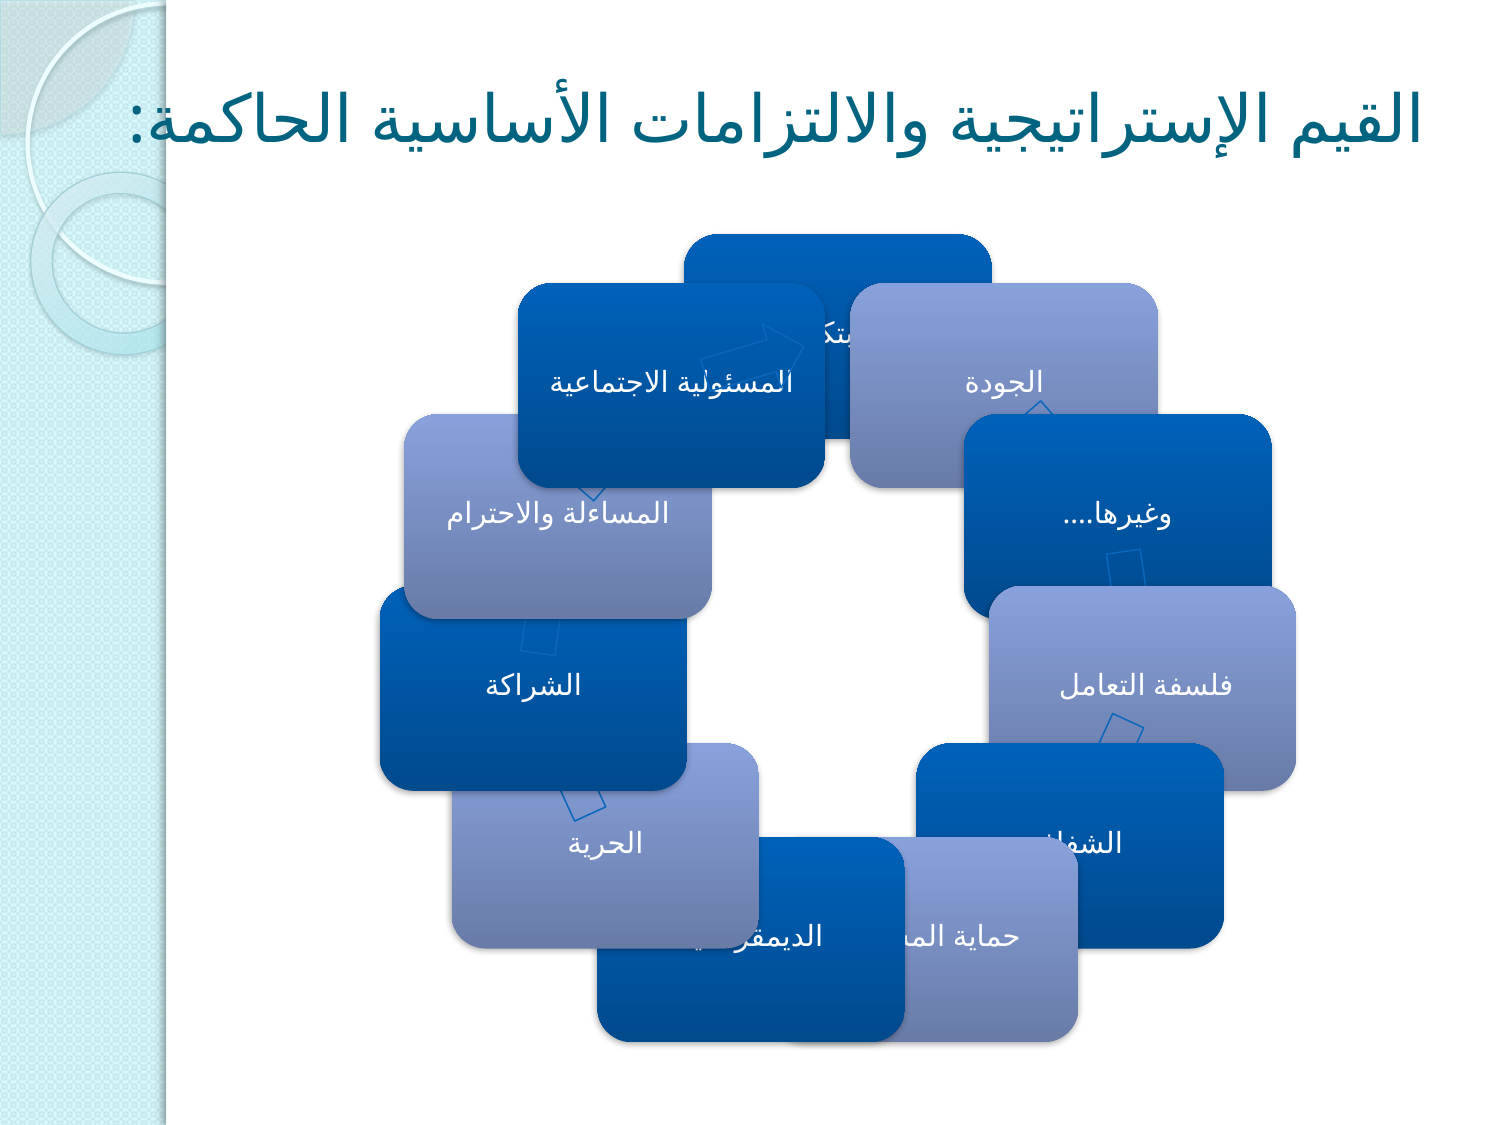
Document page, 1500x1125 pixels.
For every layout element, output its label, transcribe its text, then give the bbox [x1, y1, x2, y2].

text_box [222, 234, 1454, 1055]
title القيم الإستراتيجية والالتزامات الأساسية الحاكمة: [105, 45, 1442, 188]
